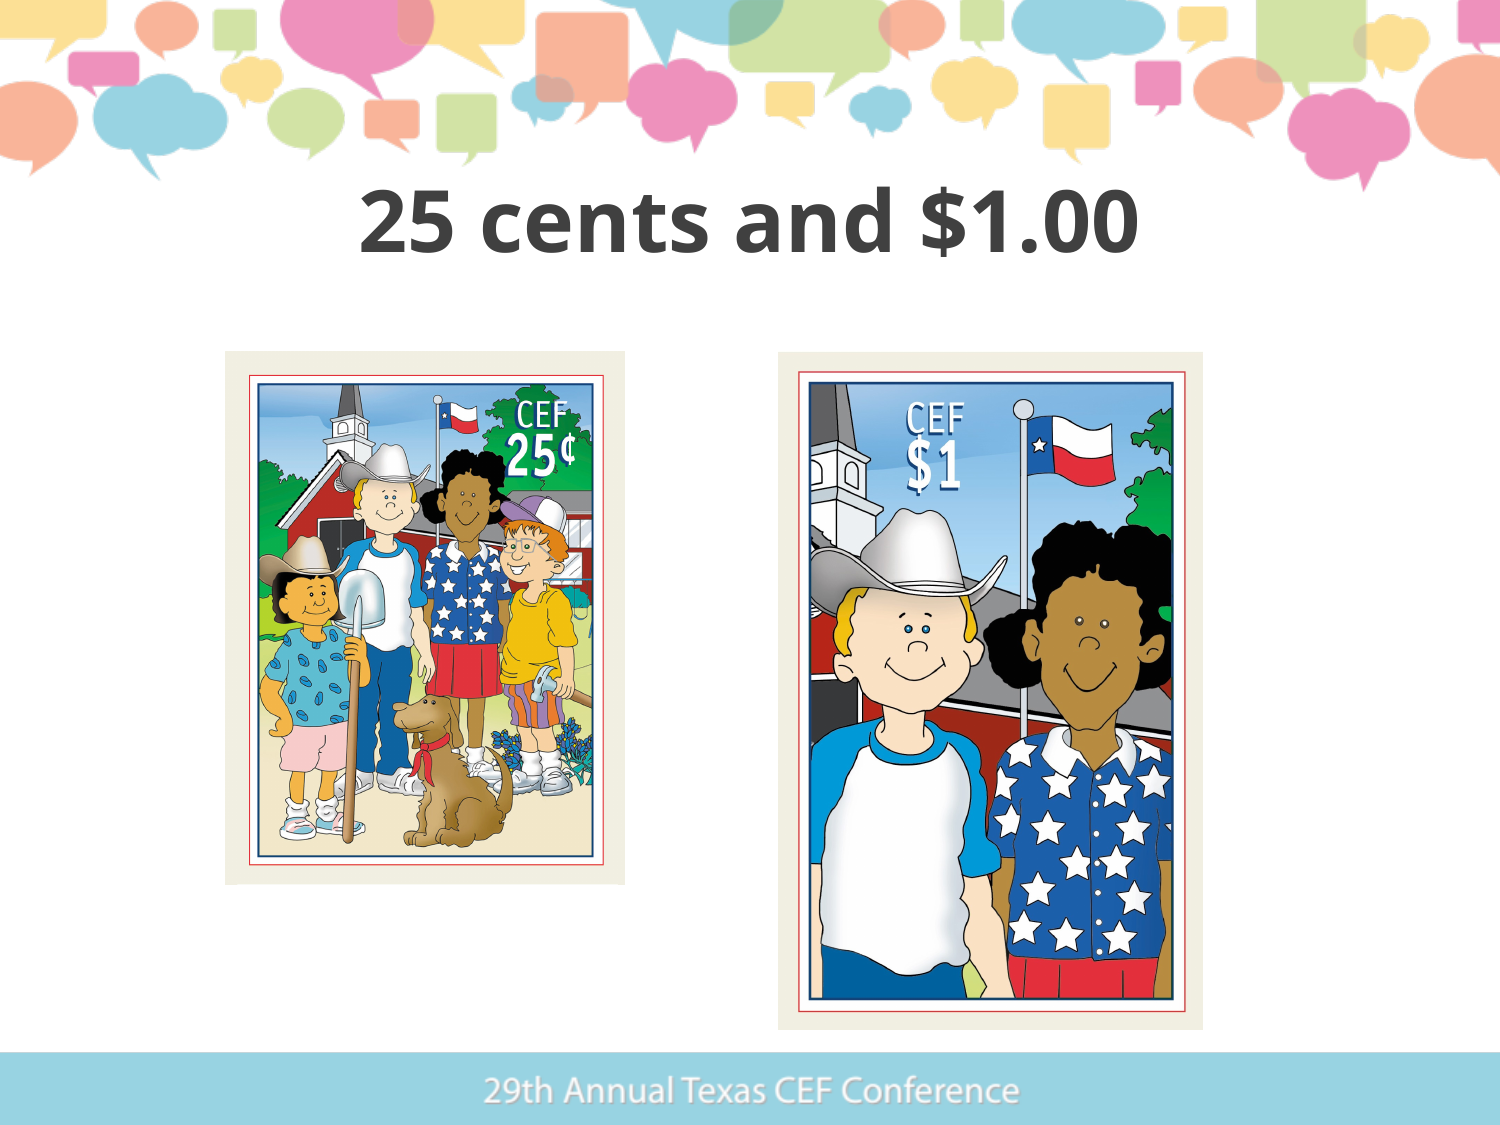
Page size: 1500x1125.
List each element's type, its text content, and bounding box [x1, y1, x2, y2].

title 25 cents and $1.00 [75, 158, 1425, 278]
picture [777, 350, 1203, 1030]
picture [224, 350, 625, 885]
